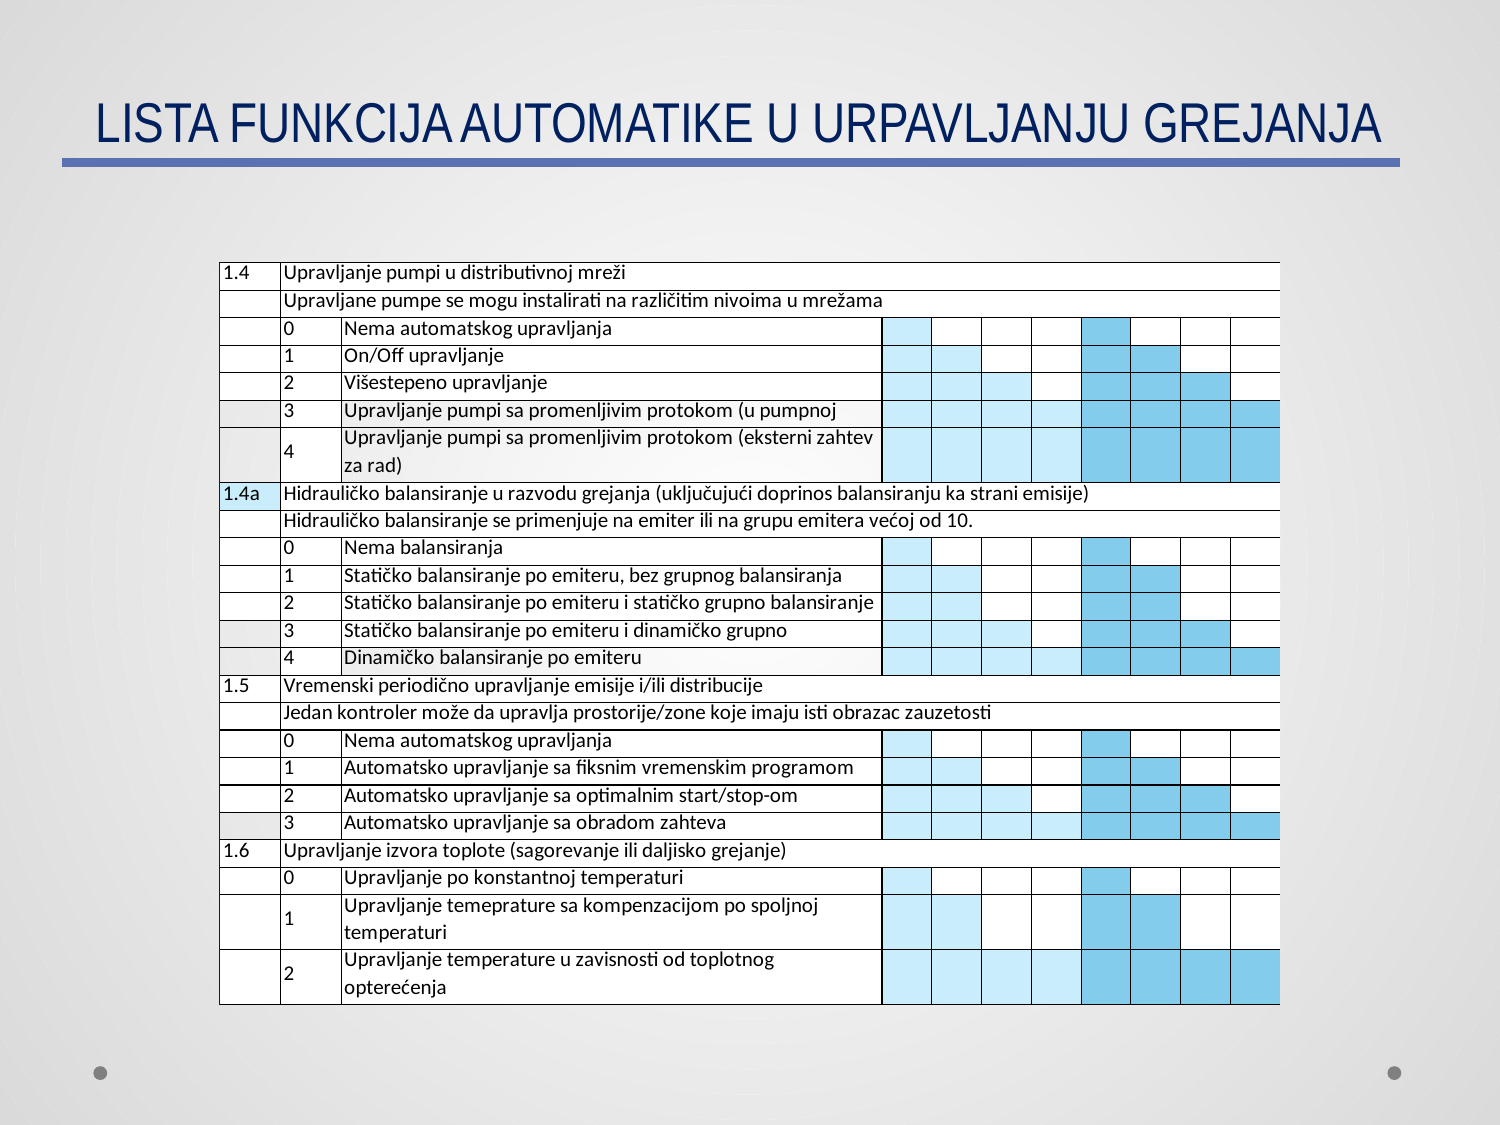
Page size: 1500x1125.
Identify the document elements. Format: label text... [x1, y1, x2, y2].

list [219, 262, 1281, 1006]
title LISTA FUNKCIJA AUTOMATIKE U URPAVLJANJU GREJANJA [53, 0, 1425, 161]
